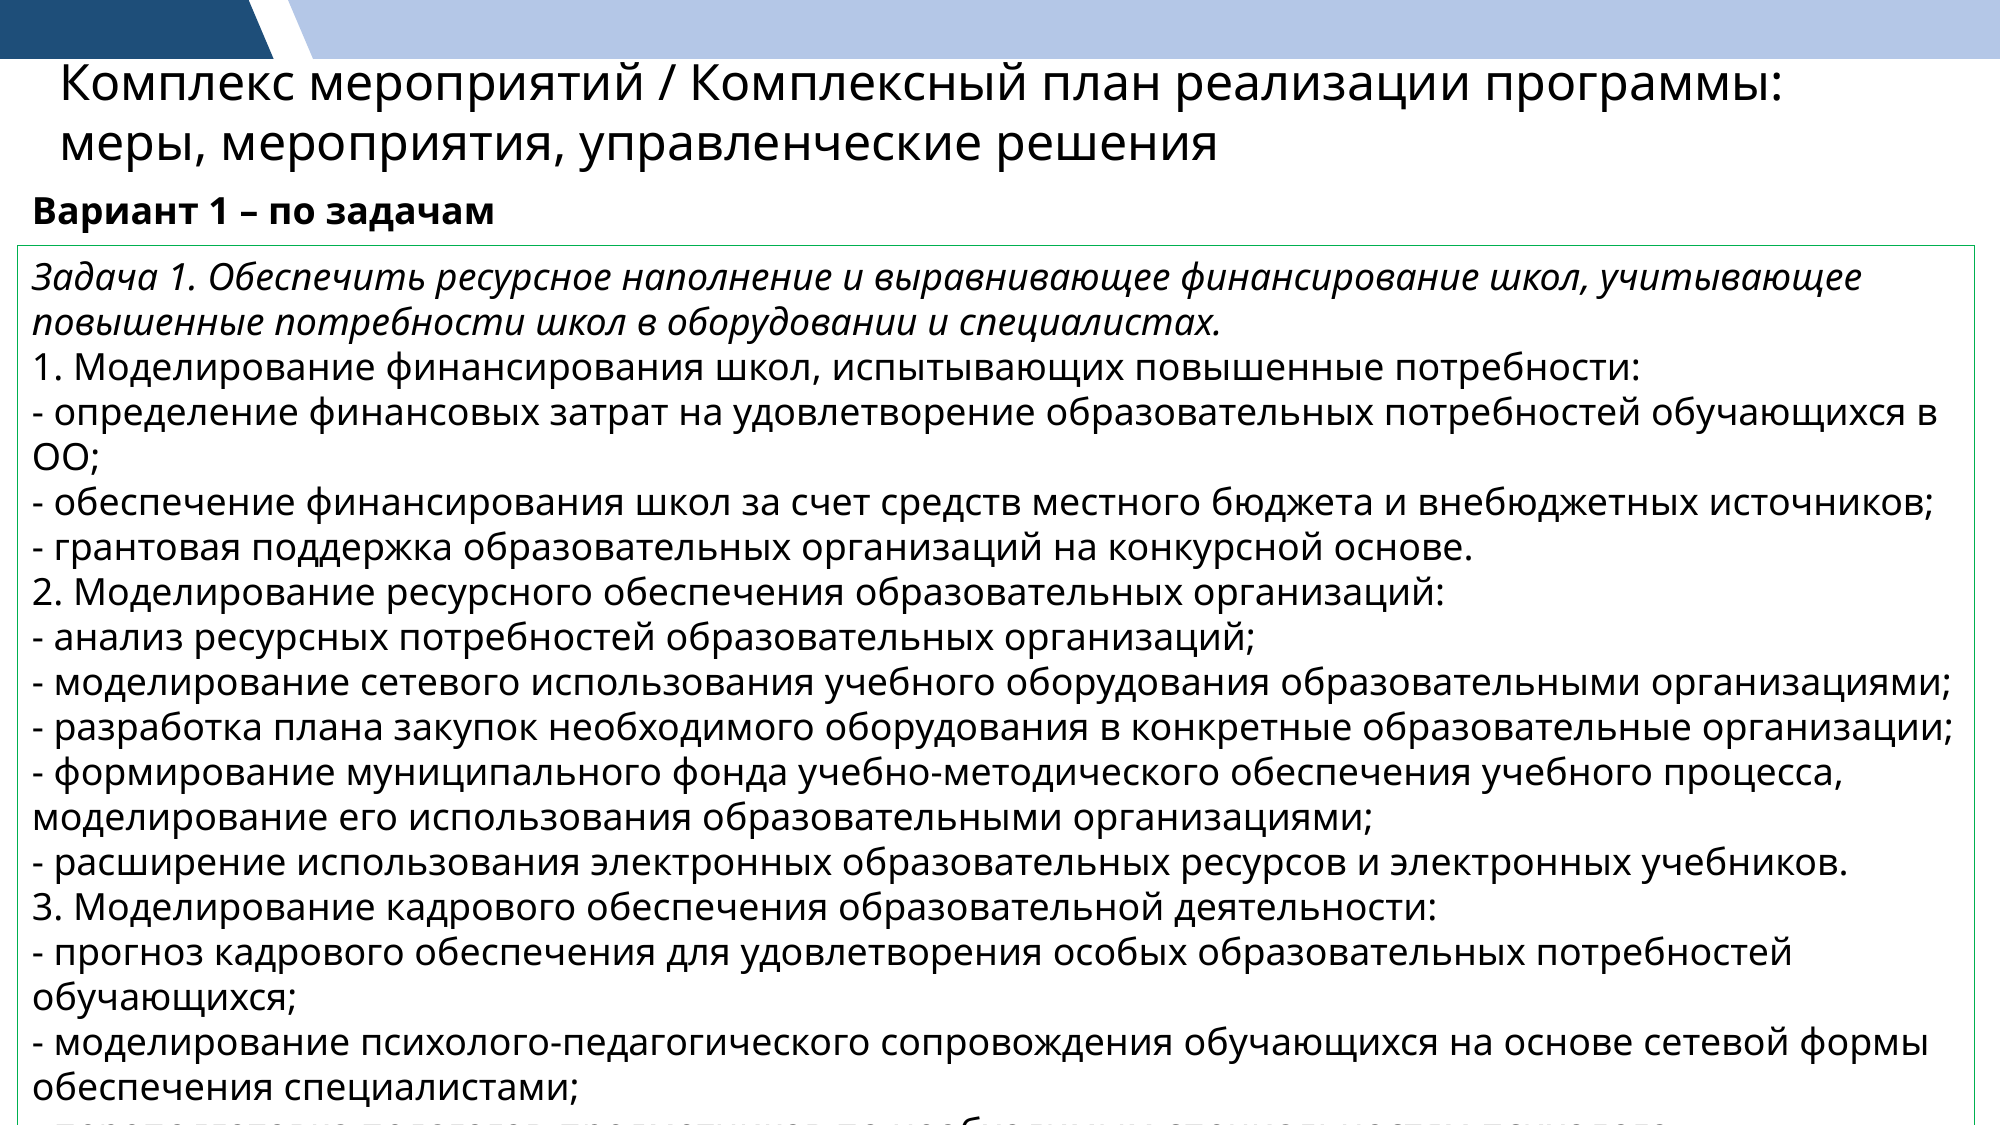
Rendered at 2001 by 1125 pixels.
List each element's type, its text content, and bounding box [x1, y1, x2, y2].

text_box Комплекс мероприятий / Комплексный план реализации программы: меры, мероприятия, управленческие решения [44, 43, 1948, 179]
text_box Вариант 1 – по задачам [17, 179, 1136, 240]
text_box Задача 1. Обеспечить ресурсное наполнение и выравнивающее финансирование школ, учитывающее повышенные потребности школ в оборудовании и специалистах. 1. Моделирование финансирования школ, испытывающих повышенные потребности: - определение финансовых затрат на удовлетворение образовательных потребностей обучающихся в ОО; - обеспечение финансирования школ за счет средств местного бюджета и внебюджетных источников; - грантовая поддержка образовательных организаций на конкурсной основе. 2. Моделирование ресурсного обеспечения образовательных организаций: - анализ ресурсных потребностей образовательных организаций; - моделирование сетевого использования учебного оборудования образовательными организациями; - разработка плана закупок необходимого оборудования в конкретные образовательные организации; - формирование муниципального фонда учебно-методического обеспечения учебного процесса, моделирование его использования образовательными организациями; - расширение использования электронных образовательных ресурсов и электронных учебников. 3. Моделирование кадрового обеспечения образовательной деятельности: - прогноз кадрового обеспечения для удовлетворения особых образовательных потребностей обучающихся; - моделирование психолого-педагогического сопровождения обучающихся на основе сетевой формы обеспечения специалистами; - переподготовка педагогов-предметников по необходимым специальностям психолого-педагогического сопровождения. [17, 245, 1975, 1125]
